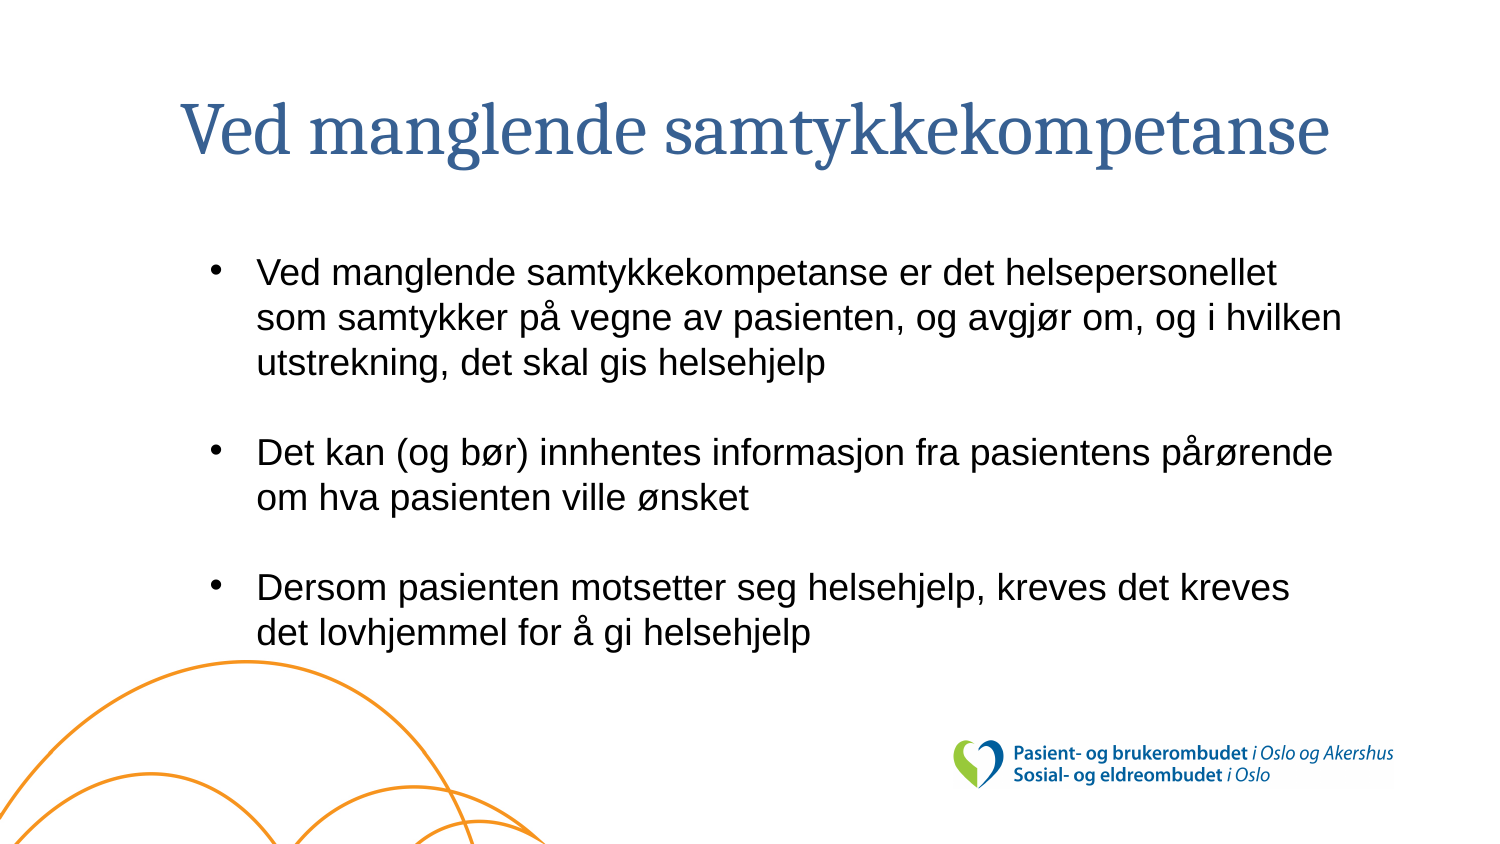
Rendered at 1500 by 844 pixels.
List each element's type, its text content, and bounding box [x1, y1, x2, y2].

text_box Ved manglende samtykkekompetanse er det helsepersonellet som samtykker på vegne av pasienten, og avgjør om, og i hvilken utstrekning, det skal gis helsehjelp Det kan (og bør) innhentes informasjon fra pasientens pårørende om hva pasienten ville ønsket Dersom pasienten motsetter seg helsehjelp, kreves det kreves det lovhjemmel for å gi helsehjelp [194, 240, 1365, 660]
picture [0, 658, 655, 844]
picture [953, 740, 1394, 789]
title Ved manglende samtykkekompetanse [118, 71, 1394, 240]
